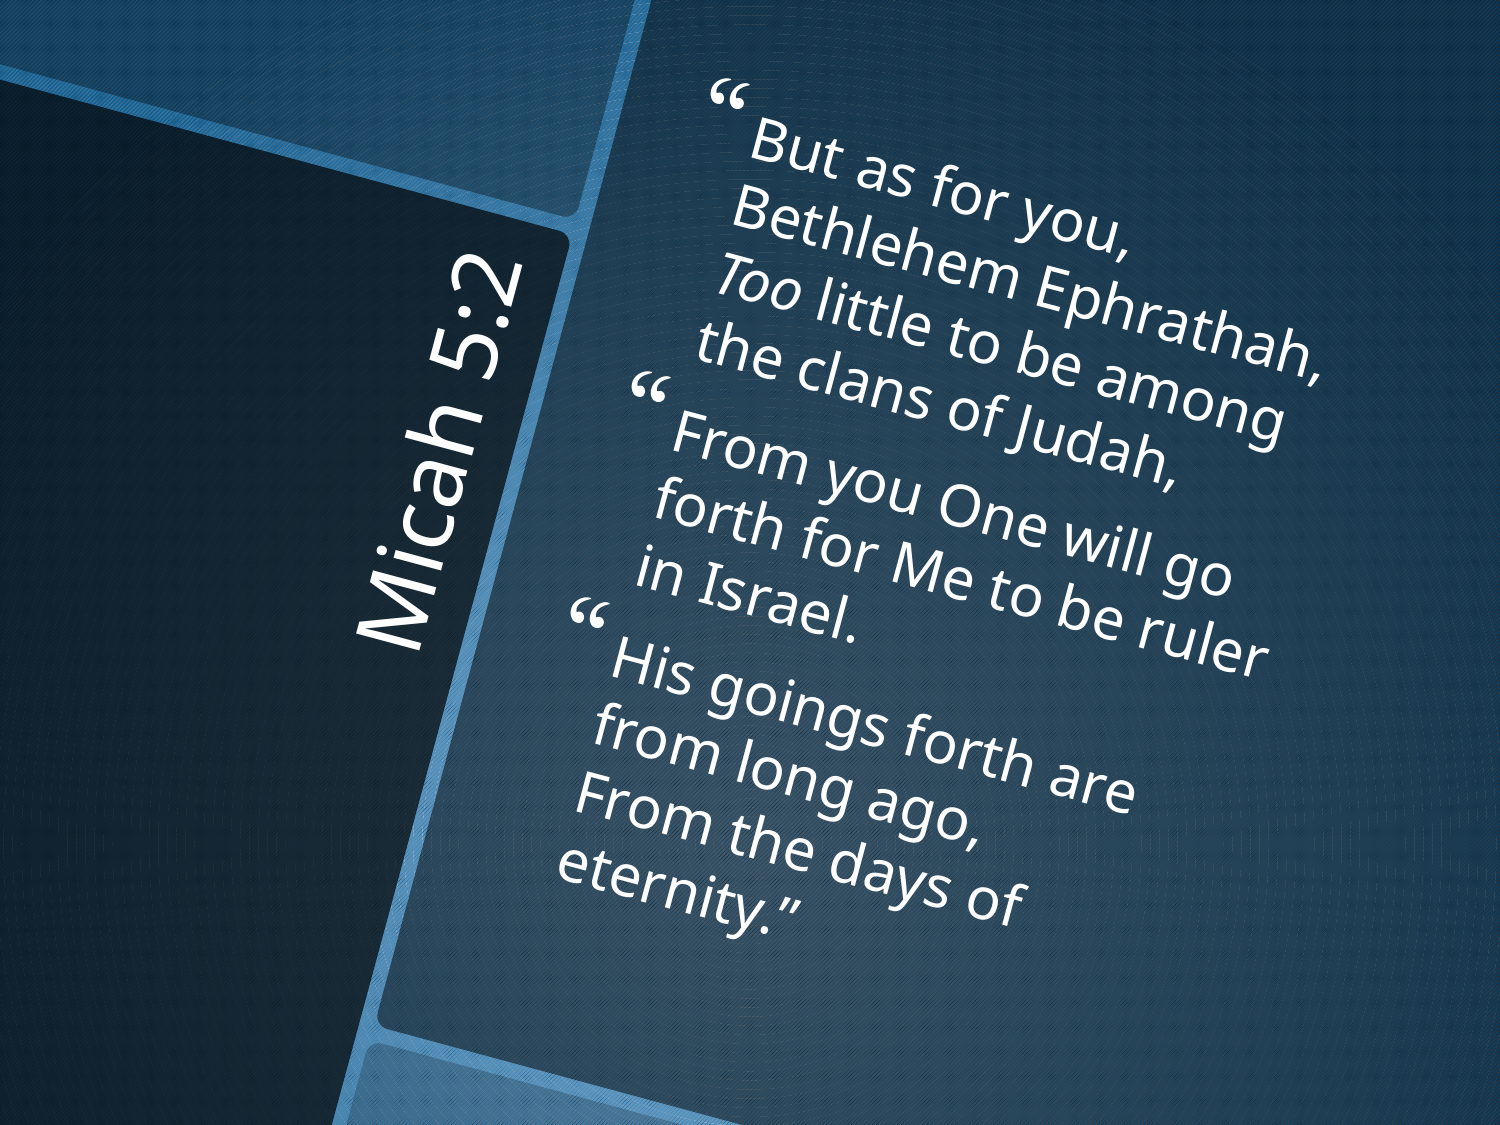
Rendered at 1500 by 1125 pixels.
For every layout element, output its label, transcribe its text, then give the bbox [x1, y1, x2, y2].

list But as for you, Bethlehem Ephrathah, Too little to be among the clans of Judah, From you One will go forth for Me to be ruler in Israel. His goings forth are from long ago, From the days of eternity.” [475, 72, 1430, 1076]
title Micah 5:2 [69, 181, 554, 1056]
